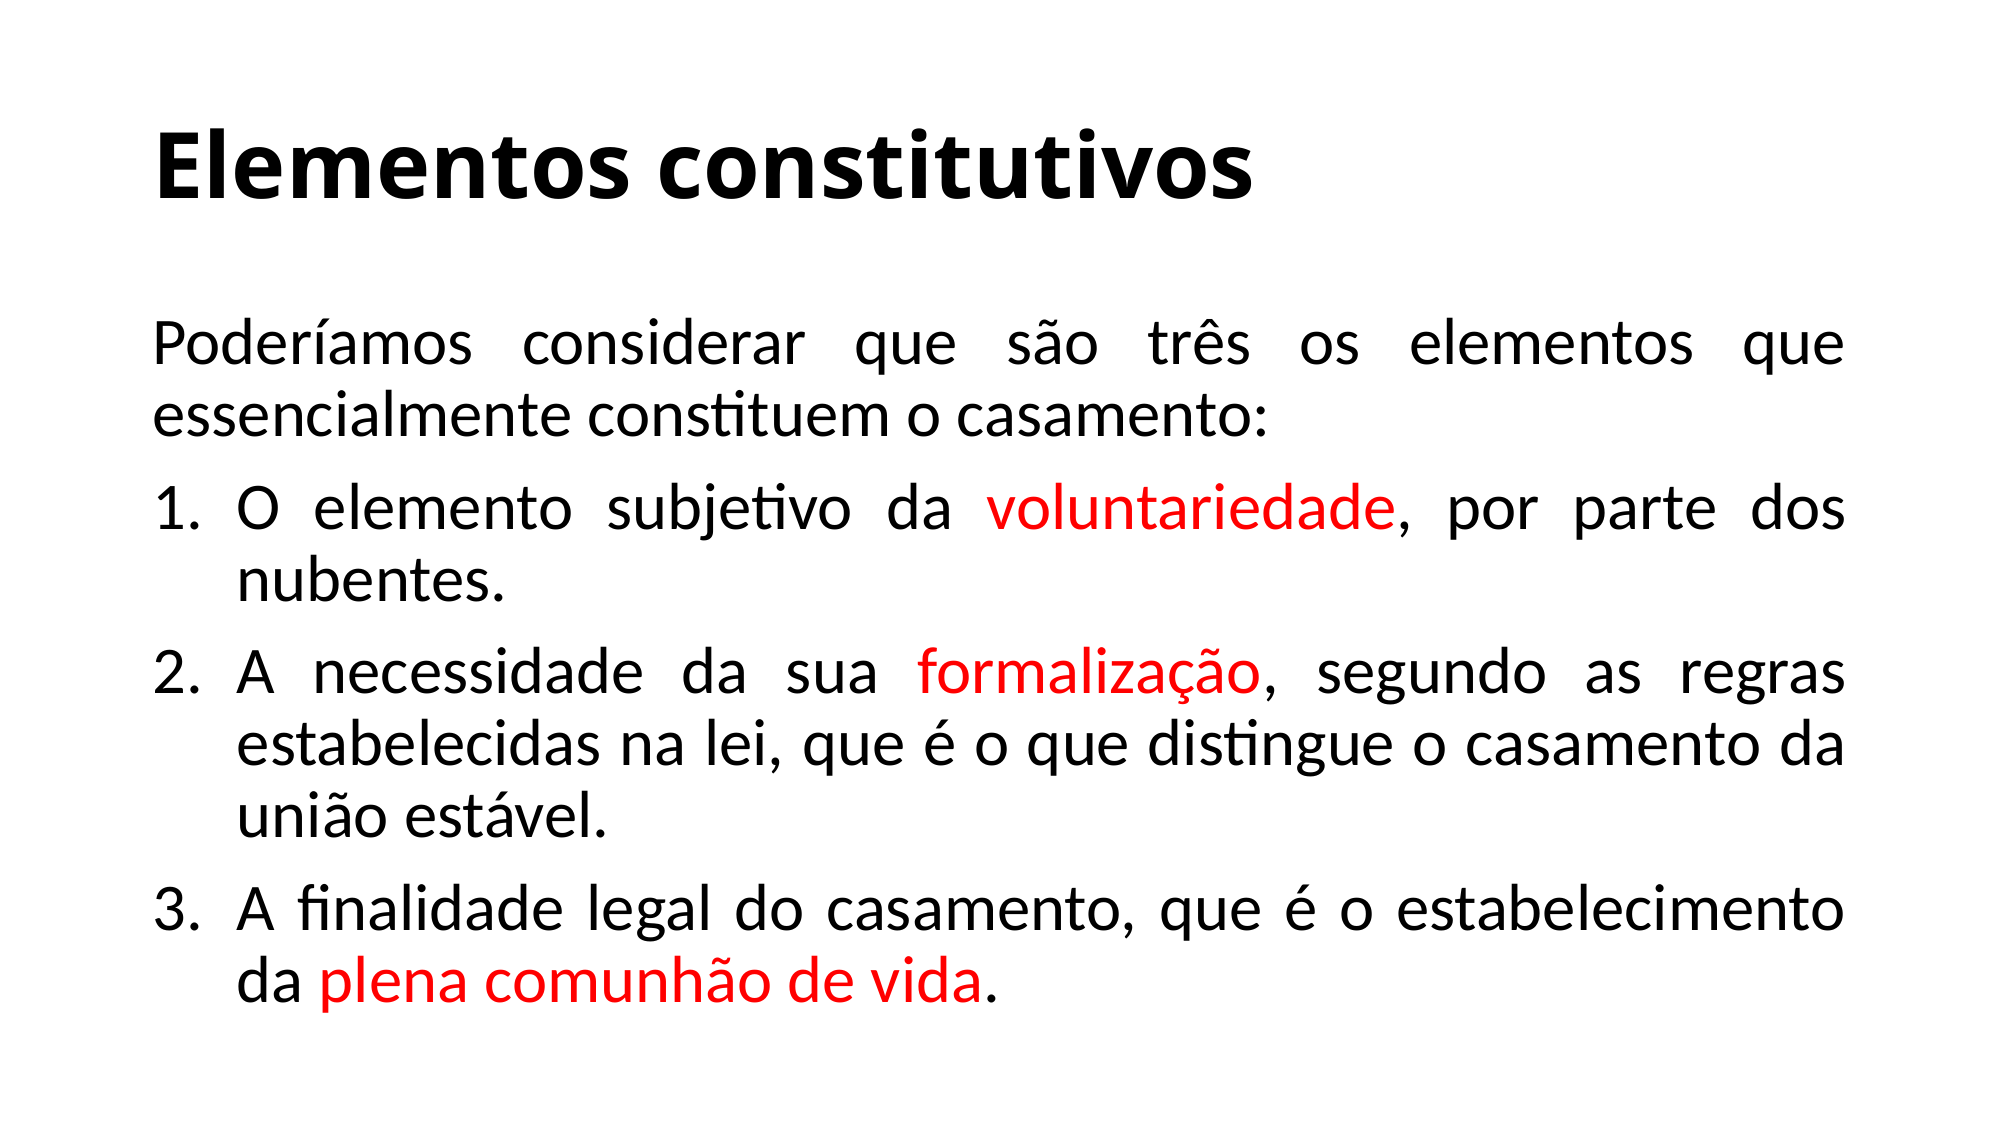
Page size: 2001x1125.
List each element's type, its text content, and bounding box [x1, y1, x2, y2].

list Poderíamos considerar que são três os elementos que essencialmente constituem o casamento: O elemento subjetivo da voluntariedade, por parte dos nubentes. A necessidade da sua formalização, segundo as regras estabelecidas na lei, que é o que distingue o casamento da união estável. A finalidade legal do casamento, que é o estabelecimento da plena comunhão de vida. [137, 299, 1863, 1014]
title Elementos constitutivos [137, 59, 1863, 278]
